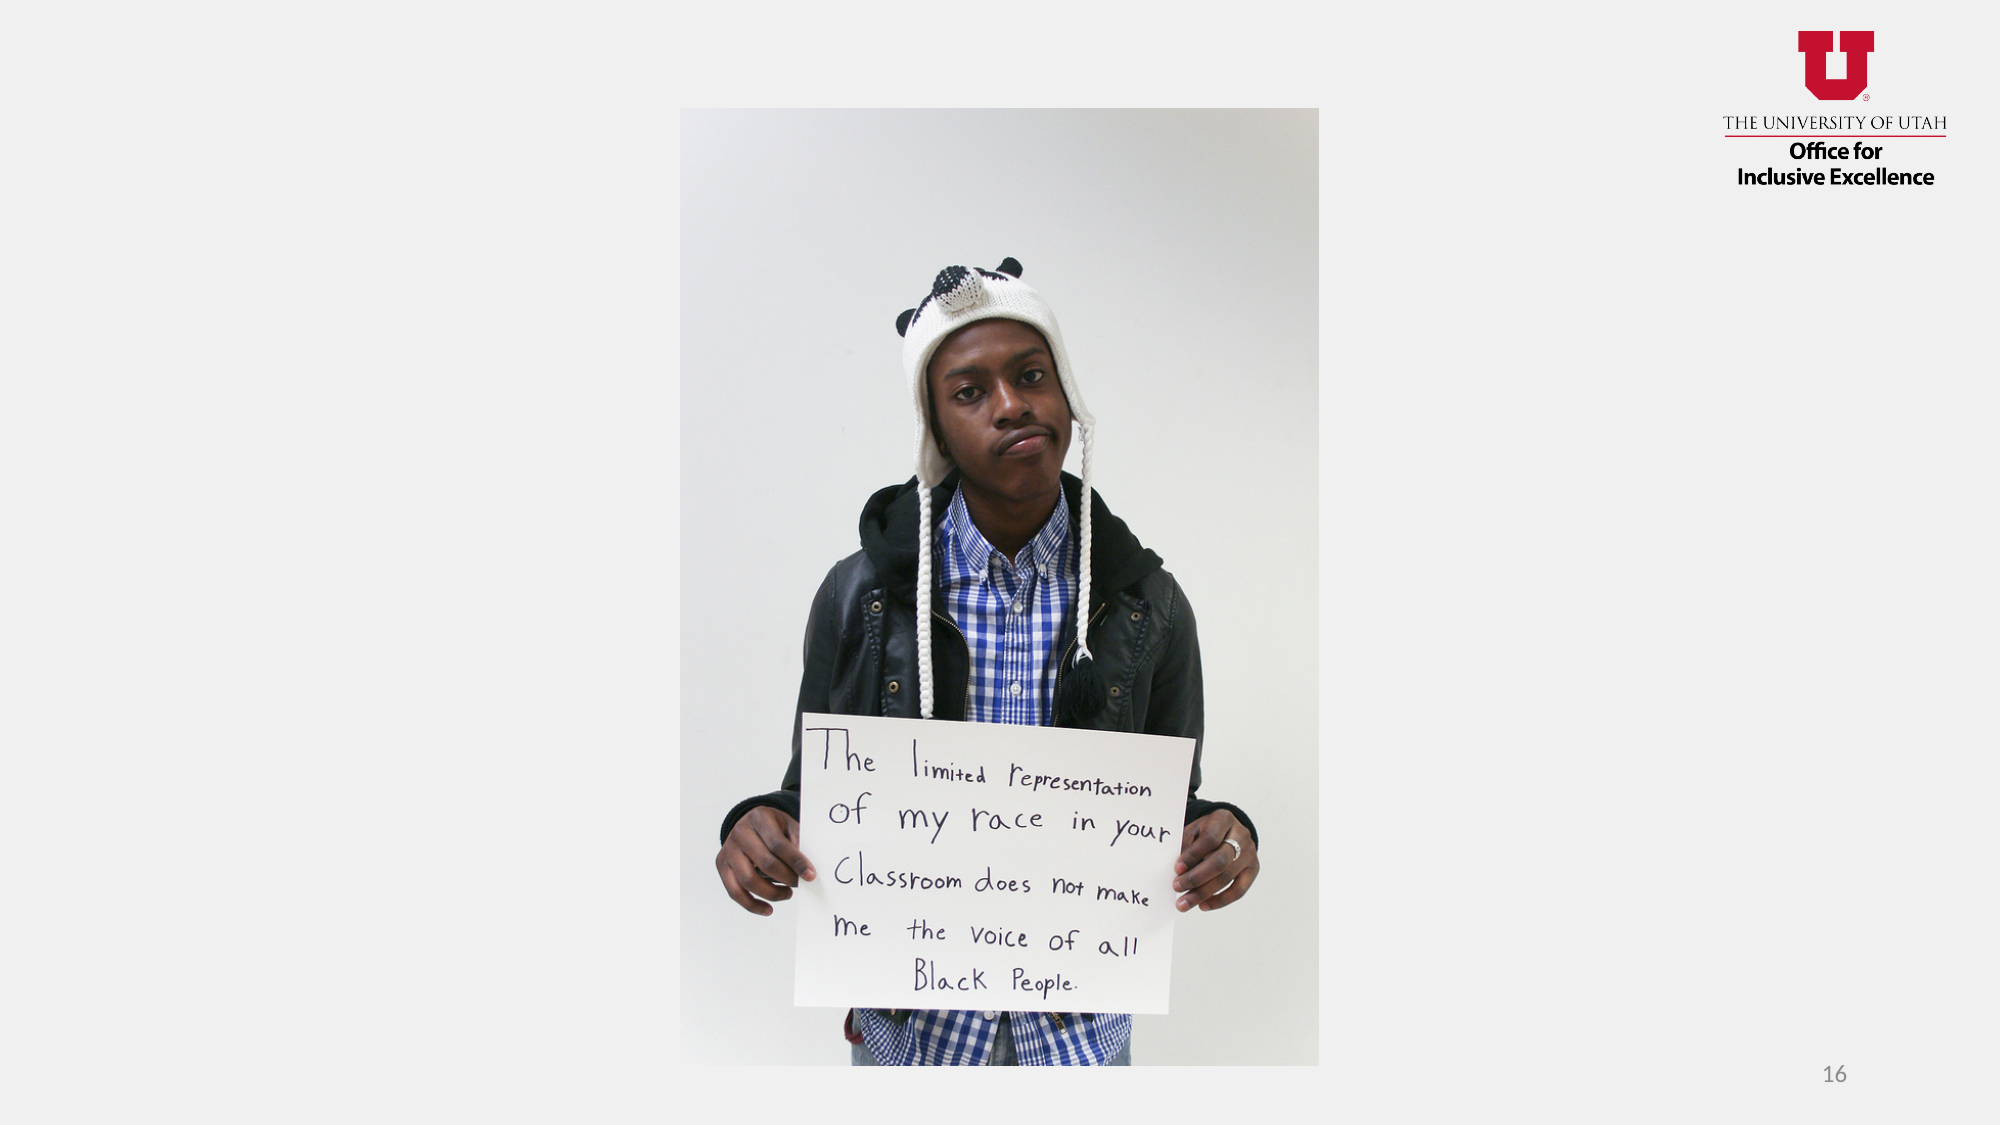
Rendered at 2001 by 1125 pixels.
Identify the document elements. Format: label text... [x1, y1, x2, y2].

slide_number 16 [1412, 1042, 1863, 1103]
picture [680, 108, 1319, 1066]
picture [1723, 31, 1947, 186]
